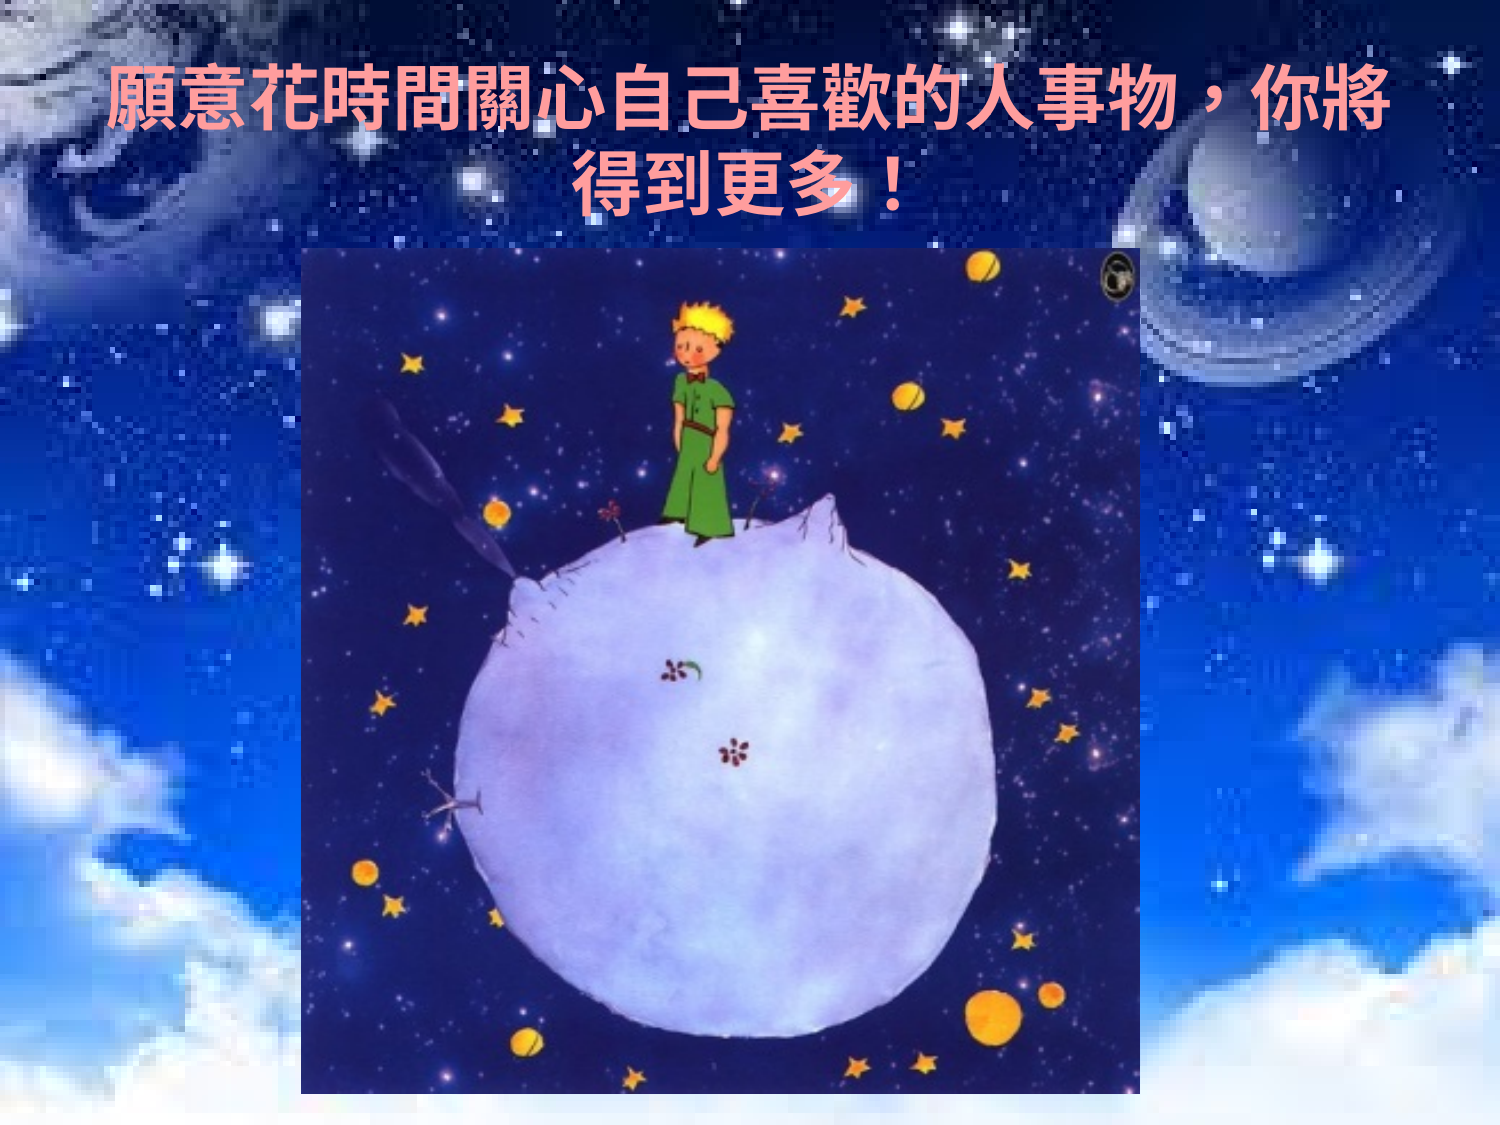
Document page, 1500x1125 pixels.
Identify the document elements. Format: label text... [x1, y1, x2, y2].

picture [0, 0, 1500, 1125]
title 願意花時間關心自己喜歡的人事物，你將得到更多！ [75, 45, 1425, 233]
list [300, 248, 1140, 1095]
